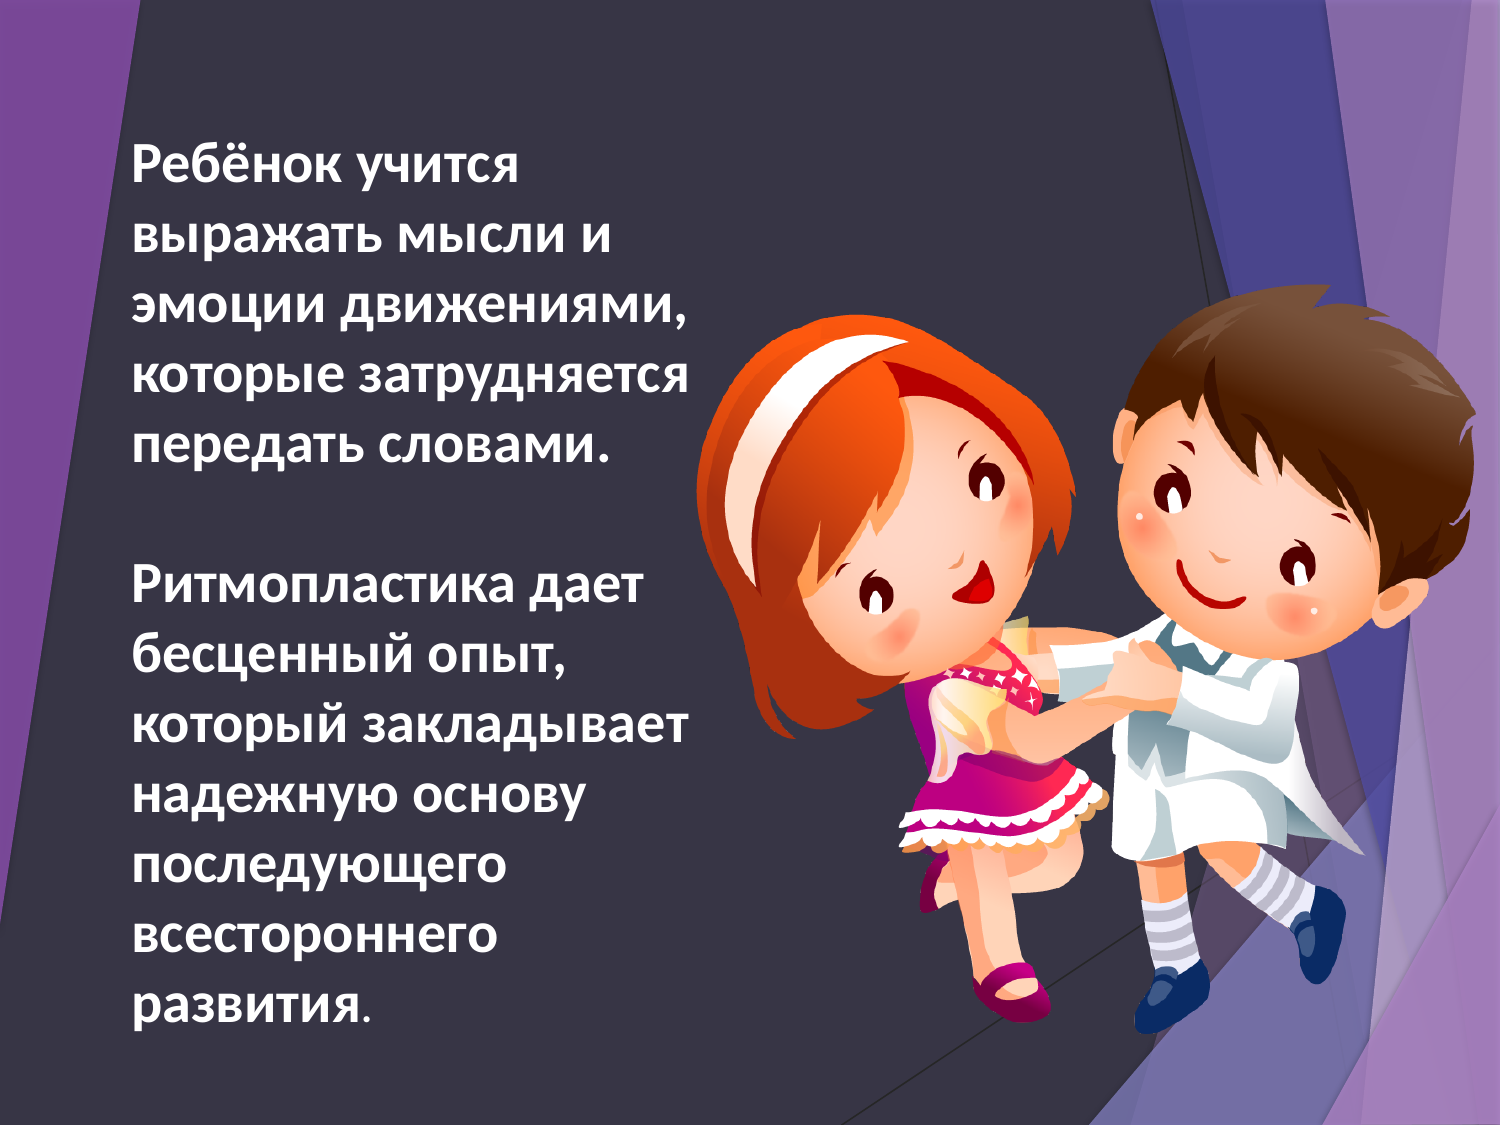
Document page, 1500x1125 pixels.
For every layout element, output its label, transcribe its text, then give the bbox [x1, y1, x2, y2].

text_box Ребёнок учится выражать мысли и эмоции движениями, которые затрудняется передать словами. Ритмопластика дает бесценный опыт, который закладывает надежную основу последующего всестороннего развития. [116, 116, 715, 1042]
picture [695, 283, 1477, 1035]
